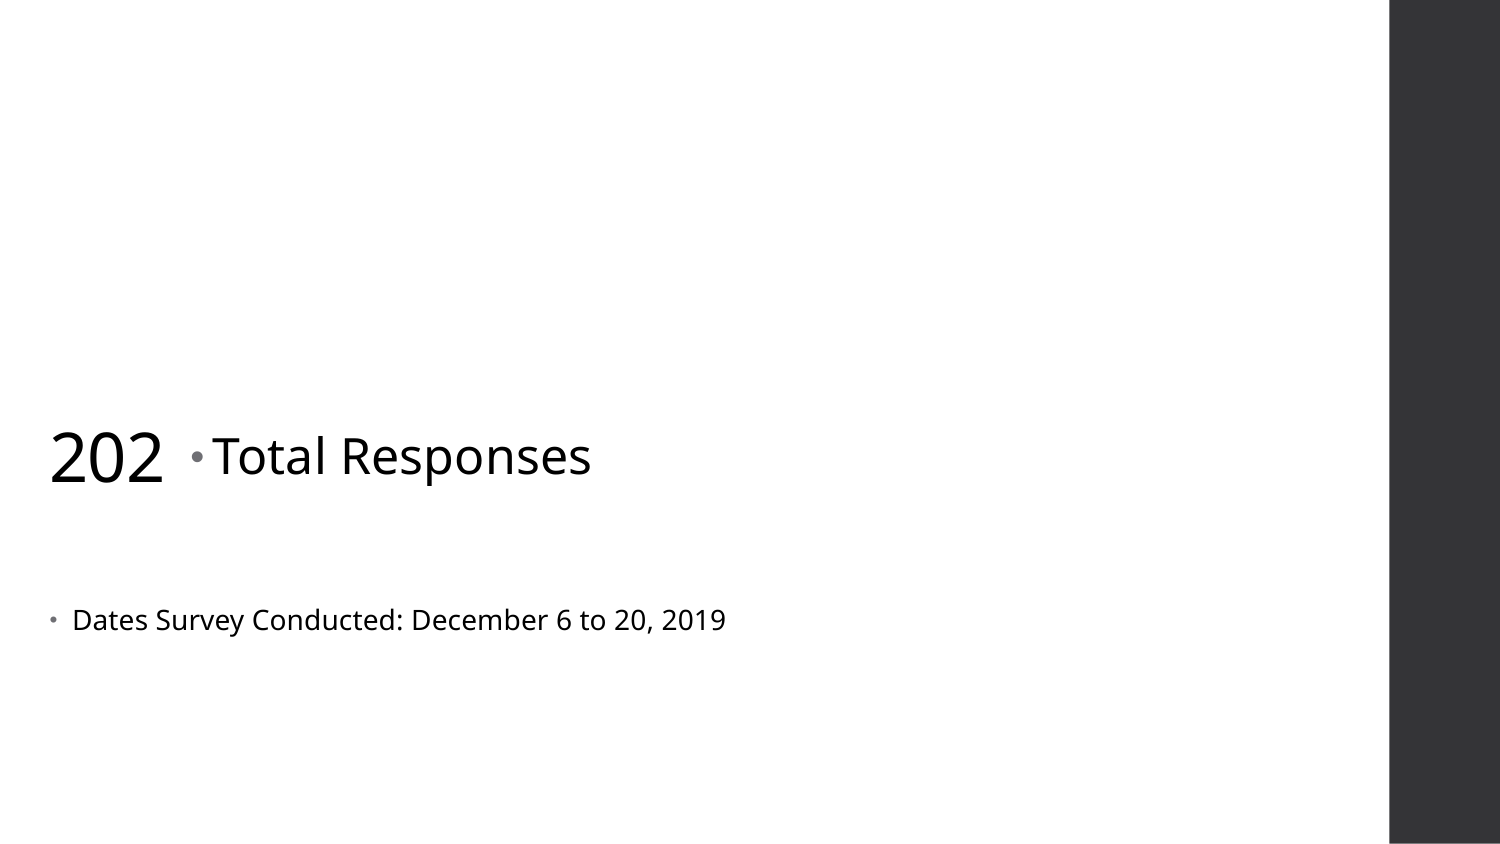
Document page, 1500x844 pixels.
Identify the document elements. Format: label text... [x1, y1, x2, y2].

list Dates Survey Conducted: December 6 to 20, 2019 [34, 596, 786, 655]
title 202 [34, 391, 205, 506]
list Total Responses [175, 421, 809, 503]
